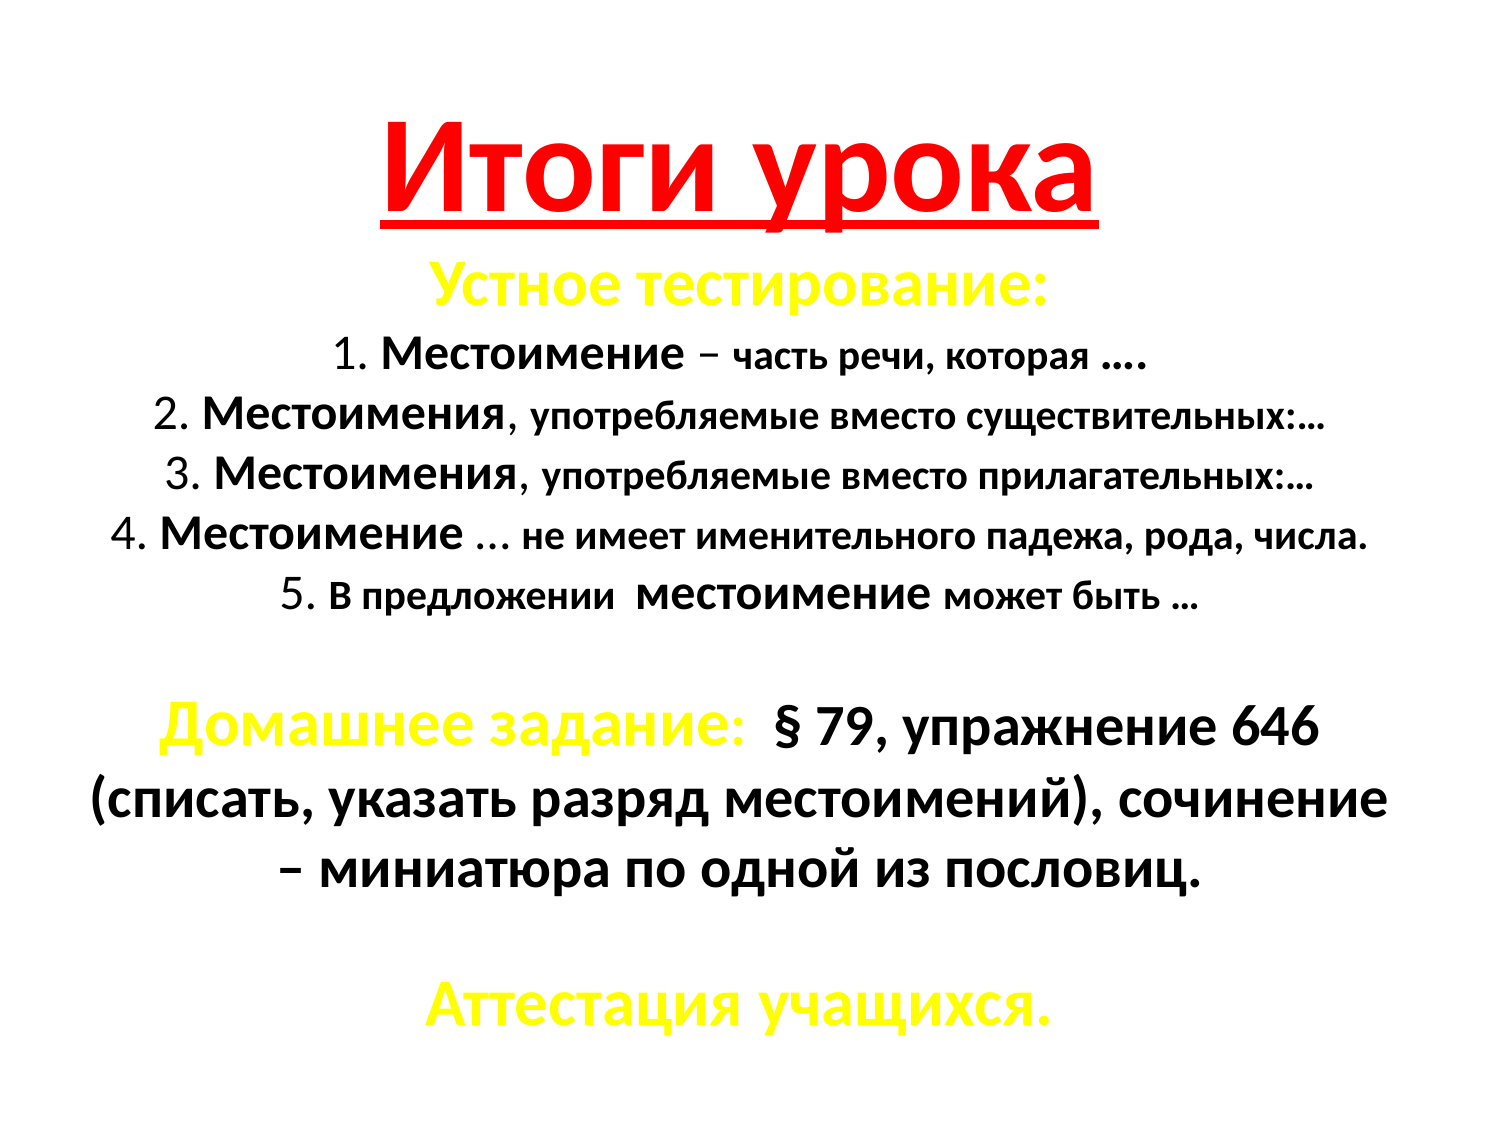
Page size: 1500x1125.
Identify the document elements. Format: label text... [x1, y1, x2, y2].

title Итоги урока Устное тестирование: 1. Местоимение – часть речи, которая …. 2. Местоимения, употребляемые вместо существительных:… 3. Местоимения, употребляемые вместо прилагательных:… 4. Местоимение … не имеет именительного падежа, рода, числа. 5. В предложении местоимение может быть … Домашнее задание: § 79, упражнение 646 (списать, указать разряд местоимений), сочинение – миниатюра по одной из пословиц. Аттестация учащихся. [58, 70, 1422, 1043]
